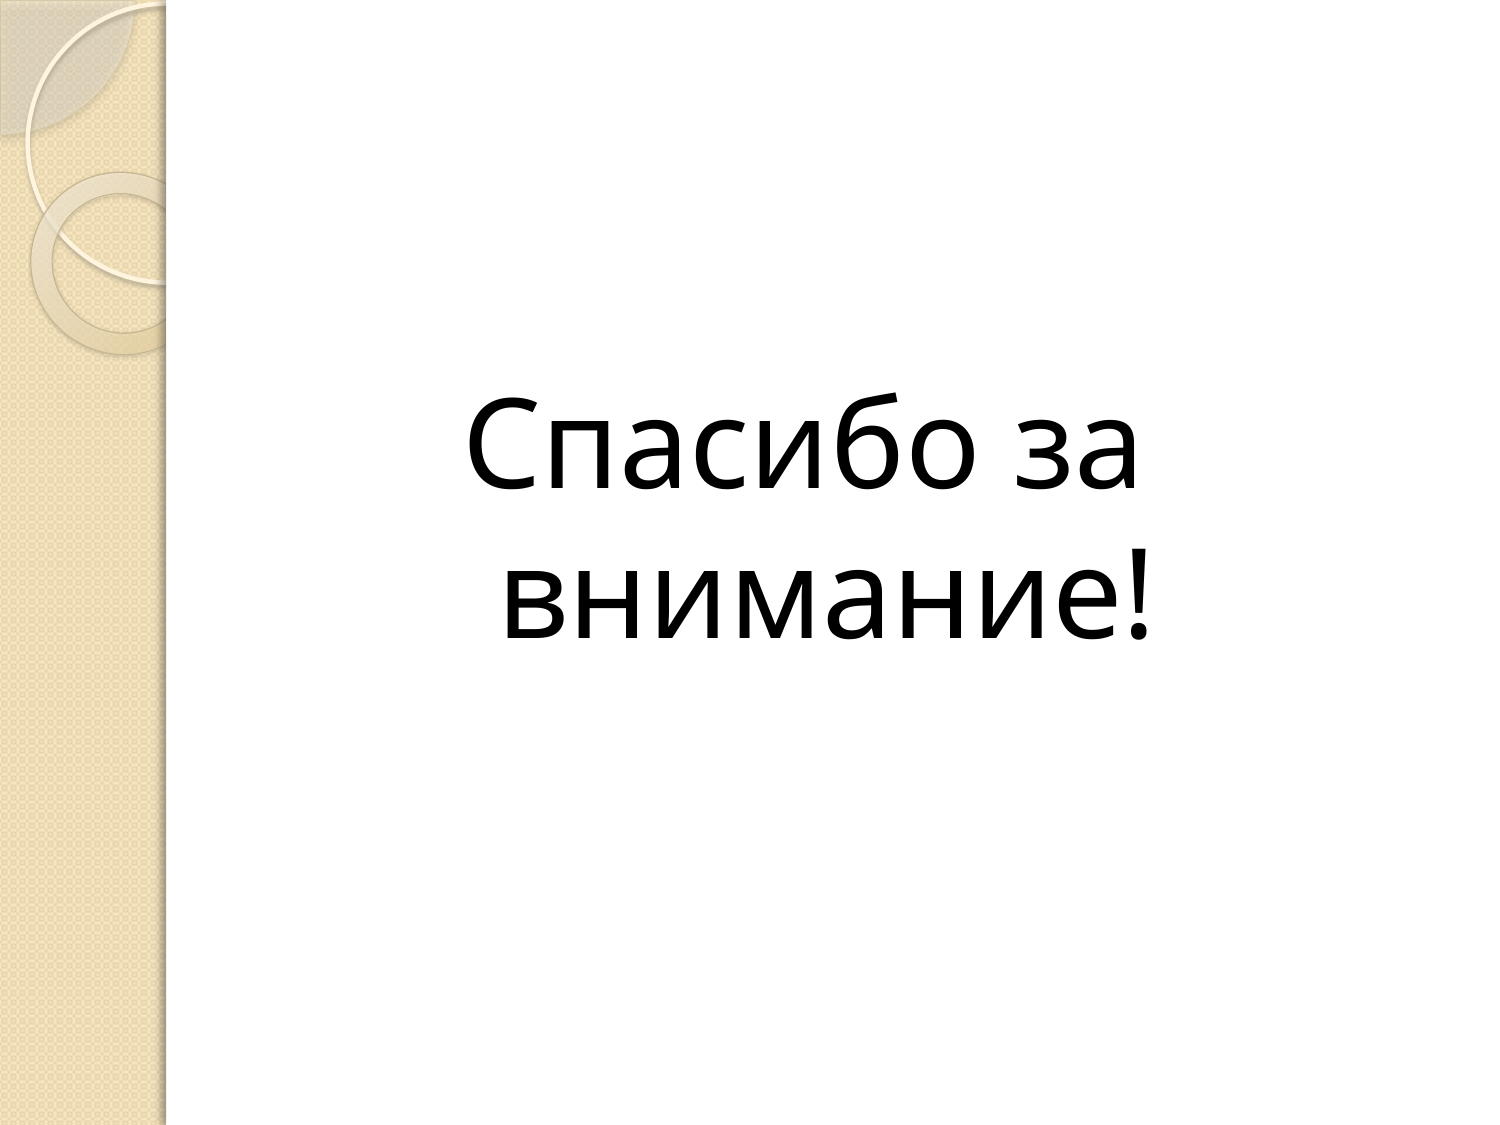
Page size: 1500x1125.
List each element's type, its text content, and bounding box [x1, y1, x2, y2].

list Спасибо за внимание! [171, 30, 1424, 1015]
